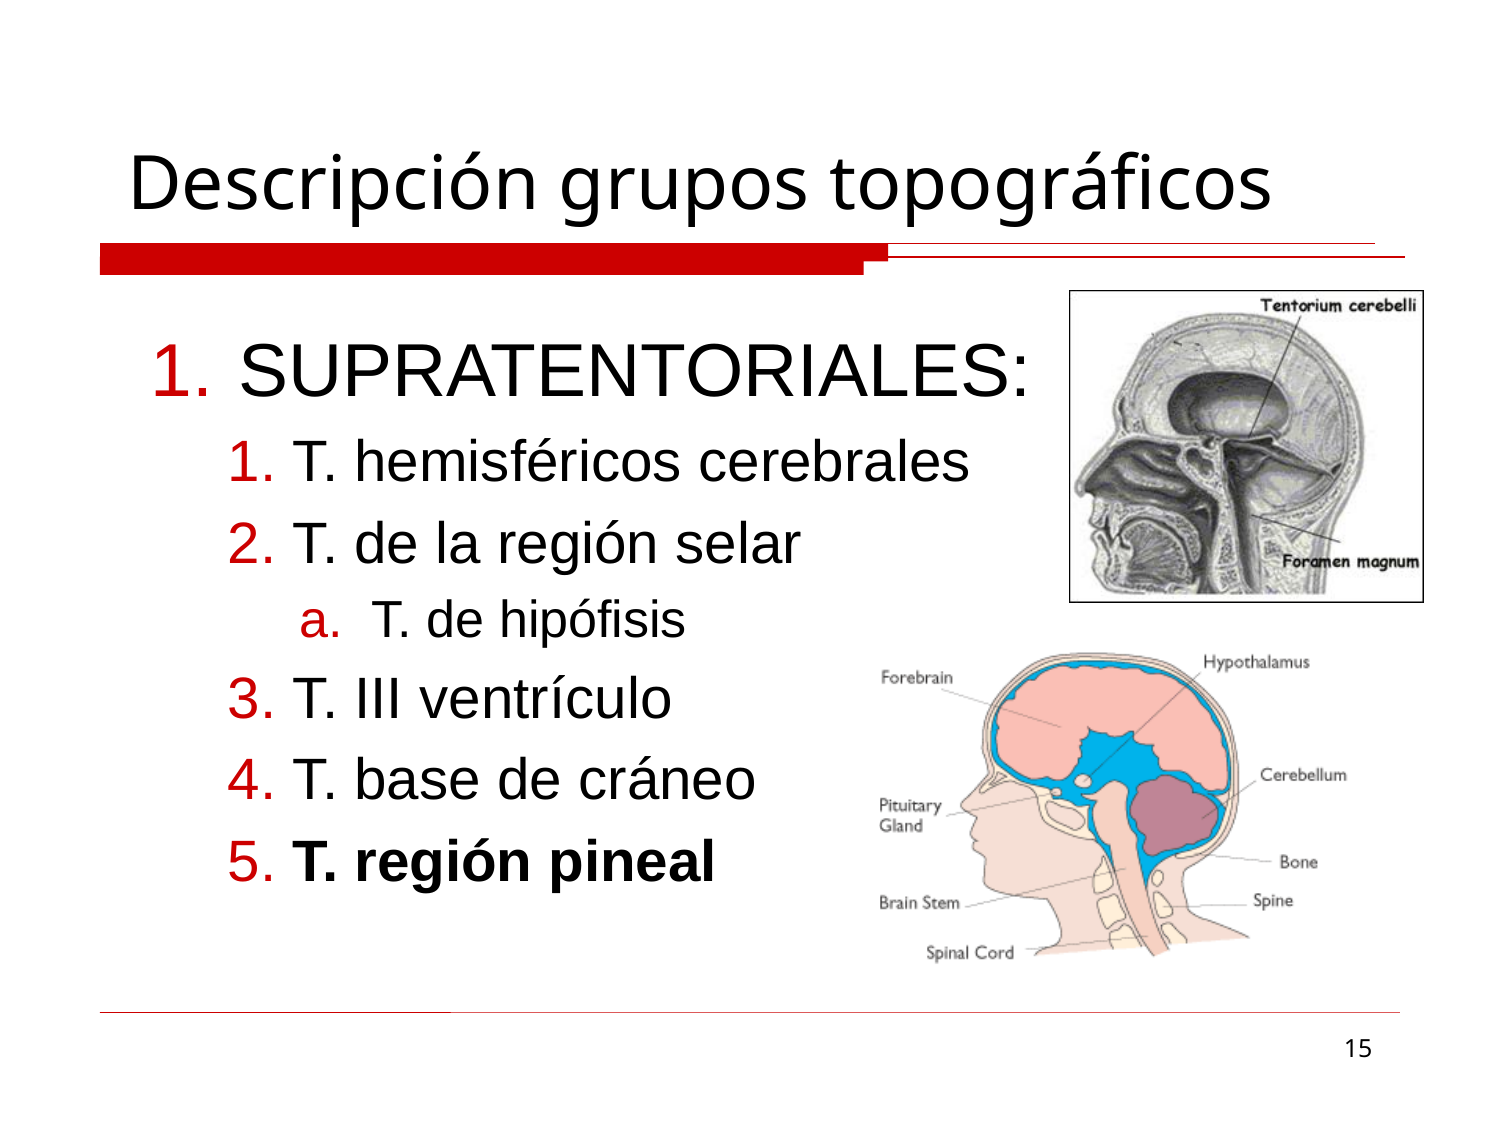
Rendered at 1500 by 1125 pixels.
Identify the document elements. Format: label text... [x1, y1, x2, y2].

picture [1068, 290, 1424, 603]
subtitle SUPRATENTORIALES: T. hemisféricos cerebrales T. de la región selar T. de hipófisis T. III ventrículo T. base de cráneo T. región pineal [135, 314, 1286, 1059]
picture [879, 645, 1349, 976]
title Descripción grupos topográficos [112, 31, 1388, 232]
slide_number 15 [1074, 1024, 1388, 1101]
